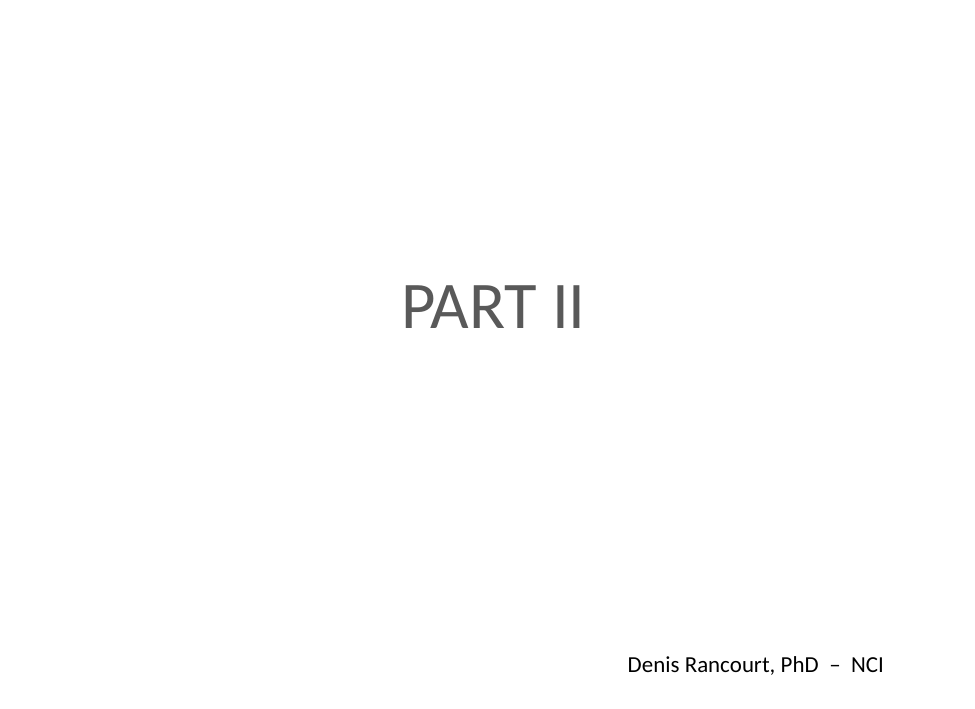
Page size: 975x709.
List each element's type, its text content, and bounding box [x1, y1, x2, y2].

text_box Denis Rancourt, PhD – NCI [612, 641, 900, 685]
text_box PART II [99, 254, 888, 350]
